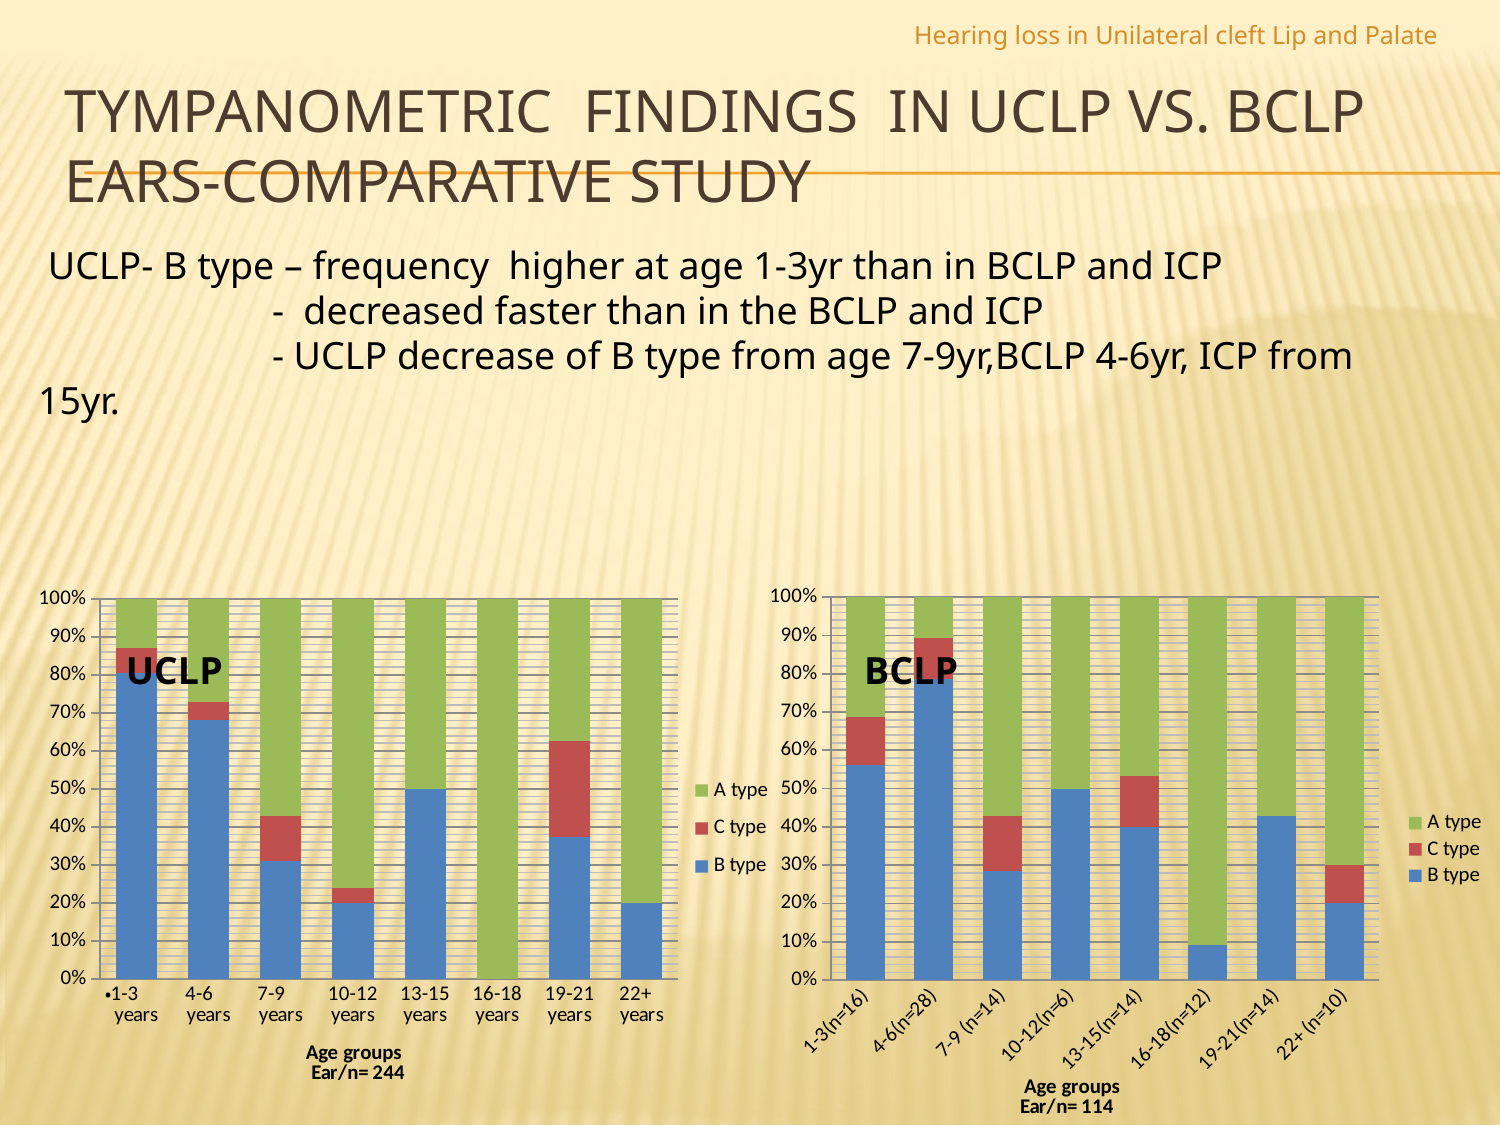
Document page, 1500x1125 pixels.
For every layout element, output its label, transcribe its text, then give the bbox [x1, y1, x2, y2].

footer Hearing loss in Unilateral cleft Lip and Palate [421, 12, 1454, 60]
text_box UCLP- B type – frequency higher at age 1-3yr than in BCLP and ICP - decreased faster than in the BCLP and ICP - UCLP decrease of B type from age 7-9yr,BCLP 4-6yr, ICP from 15yr. UCLP BCLP [23, 234, 1407, 572]
chart [0, 550, 1500, 1125]
title Tympanometric findings in UCLp vs. BCLP ears-comparative study [50, 75, 1475, 213]
